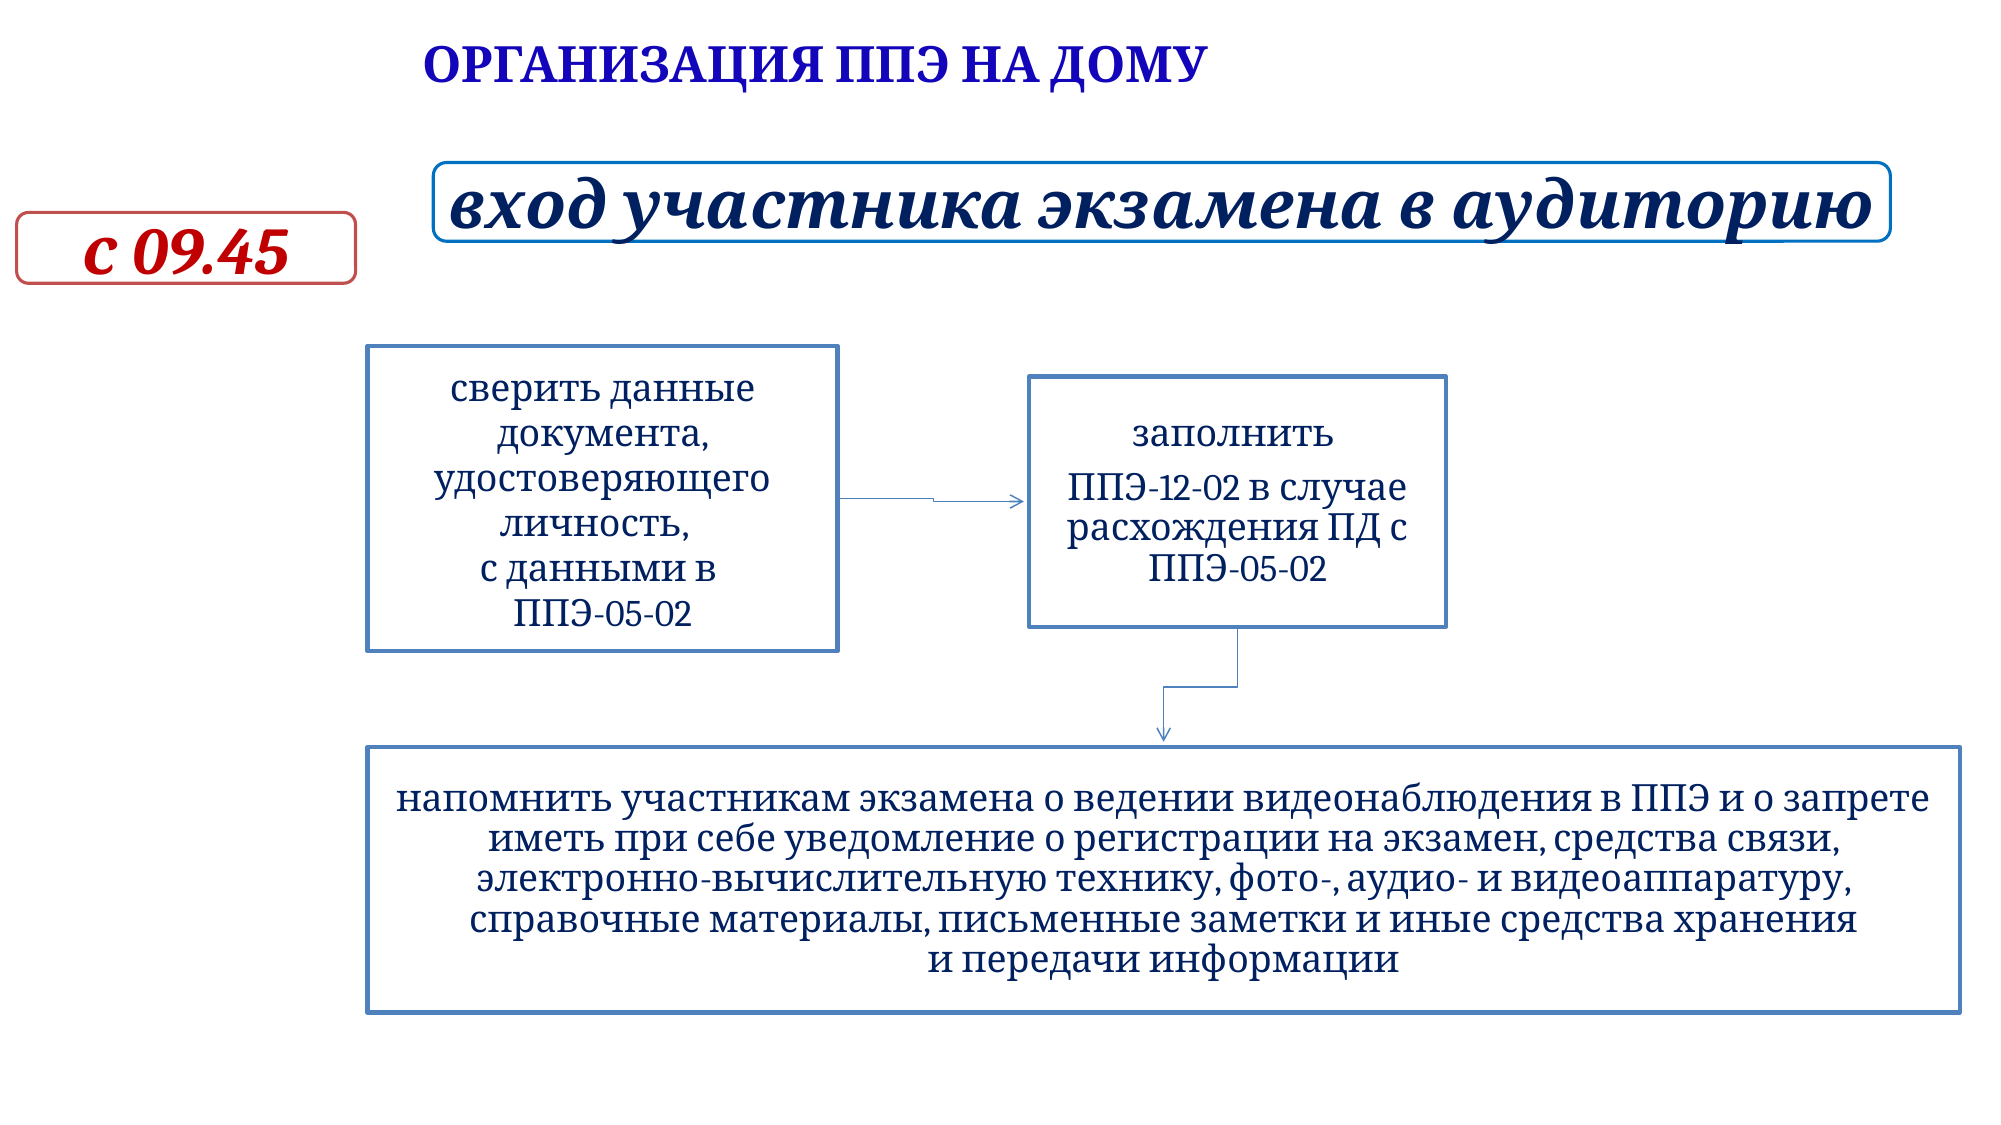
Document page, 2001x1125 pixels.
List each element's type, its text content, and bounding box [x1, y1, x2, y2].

text_box с 09.45 [14, 210, 358, 286]
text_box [366, 278, 1961, 1080]
text_box вход участника экзамена в аудиторию [431, 160, 1893, 244]
text_box ОРГАНИЗАЦИЯ ППЭ НА ДОМУ [407, 24, 1223, 100]
